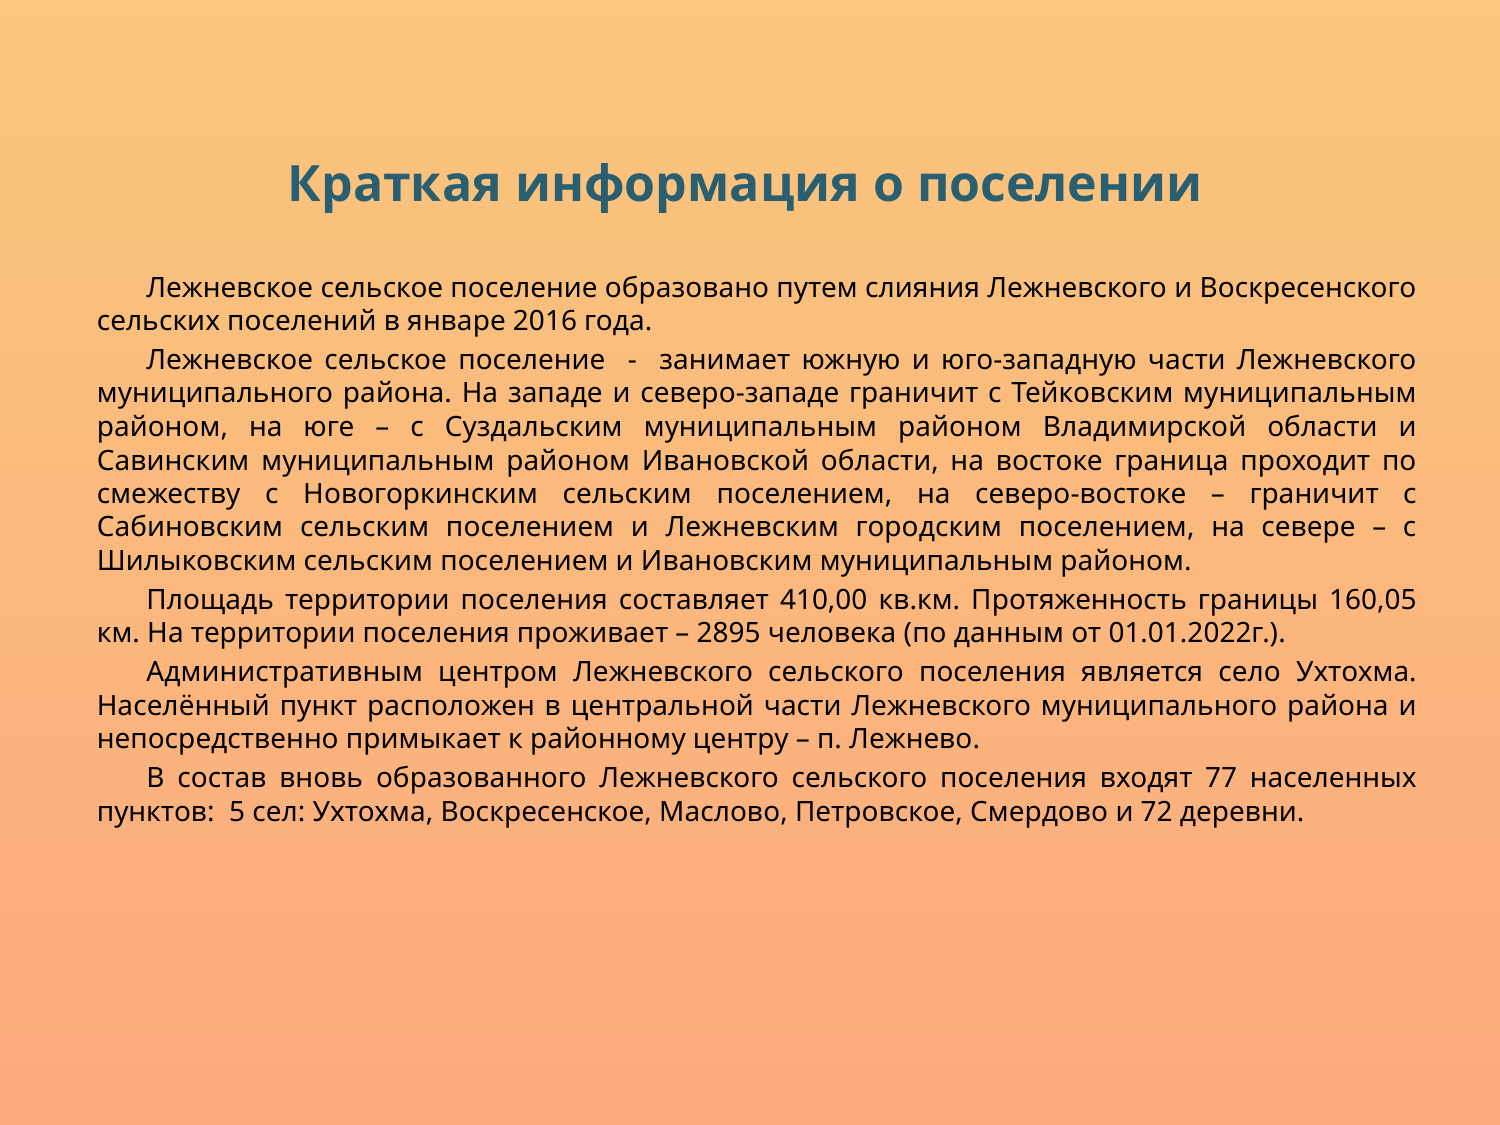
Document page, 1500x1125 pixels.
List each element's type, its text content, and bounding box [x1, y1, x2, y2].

list Лежневское сельское поселение образовано путем слияния Лежневского и Воскресенского сельских поселений в январе 2016 года. Лежневское сельское поселение - занимает южную и юго-западную части Лежневского муниципального района. На западе и северо-западе граничит с Тейковским муниципальным районом, на юге – с Суздальским муниципальным районом Владимирской области и Савинским муниципальным районом Ивановской области, на востоке граница проходит по смежеству с Новогоркинским сельским поселением, на северо-востоке – граничит с Сабиновским сельским поселением и Лежневским городским поселением, на севере – с Шилыковским сельским поселением и Ивановским муниципальным районом. Площадь территории поселения составляет 410,00 кв.км. Протяженность границы 160,05 км. На территории поселения проживает – 2895 человека (по данным от 01.01.2022г.). Административным центром Лежневского сельского поселения является село Ухтохма. Населённый пункт расположен в центральной части Лежневского муниципального района и непосредственно примыкает к районному центру – п. Лежнево. В состав вновь образованного Лежневского сельского поселения входят 77 населенных пунктов: 5 сел: Ухтохма, Воскресенское, Маслово, Петровское, Смердово и 72 деревни. [82, 222, 1432, 985]
title Краткая информация о поселении [70, 128, 1421, 235]
